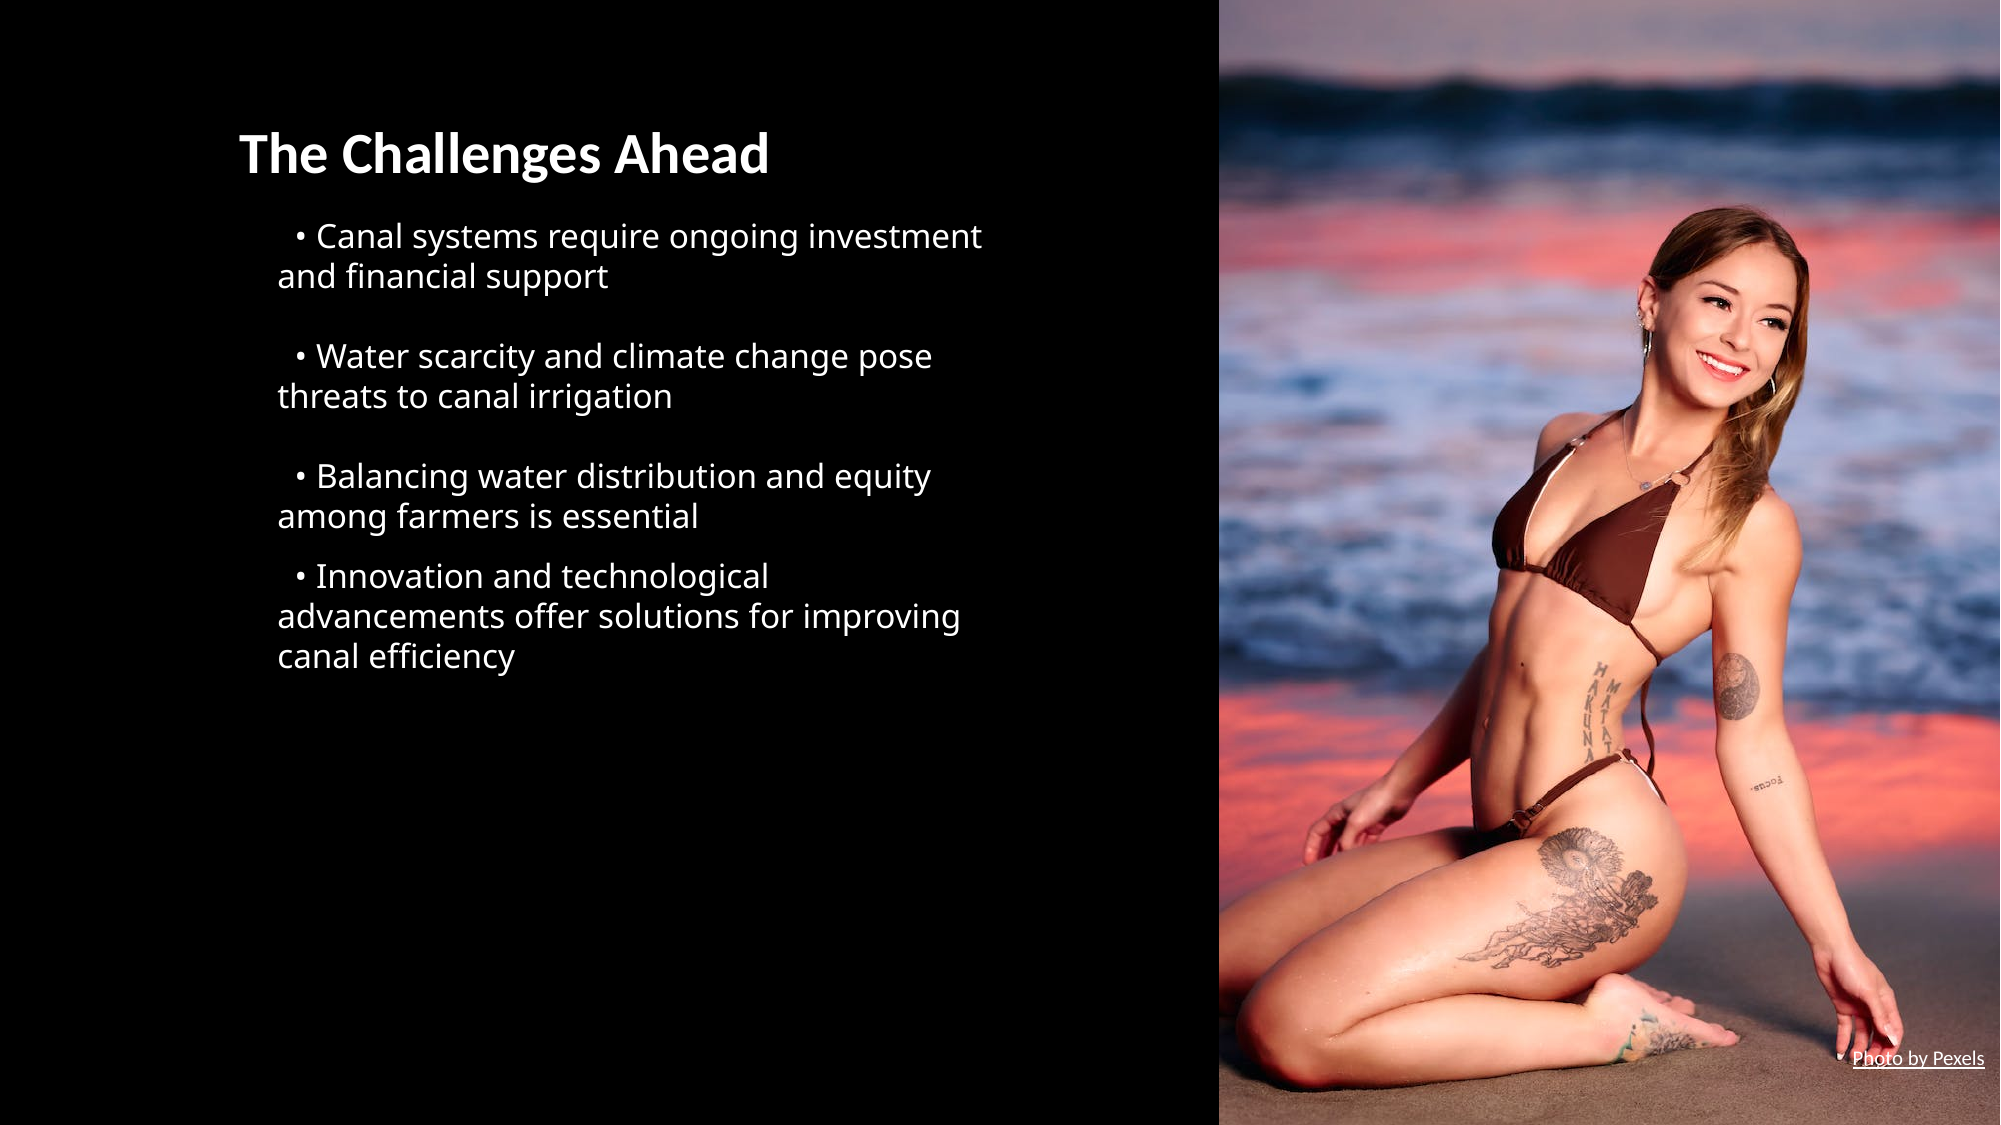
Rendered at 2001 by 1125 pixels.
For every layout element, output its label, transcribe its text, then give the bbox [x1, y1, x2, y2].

text_box • Canal systems require ongoing investment and financial support [262, 217, 1013, 293]
text_box • Innovation and technological advancements offer solutions for improving canal efficiency [262, 577, 1013, 653]
text_box • Water scarcity and climate change pose threats to canal irrigation [262, 337, 1013, 413]
text_box • Balancing water distribution and equity among farmers is essential [262, 457, 1013, 533]
picture [1219, 0, 2000, 1125]
text_box The Challenges Ahead [225, 112, 1219, 188]
